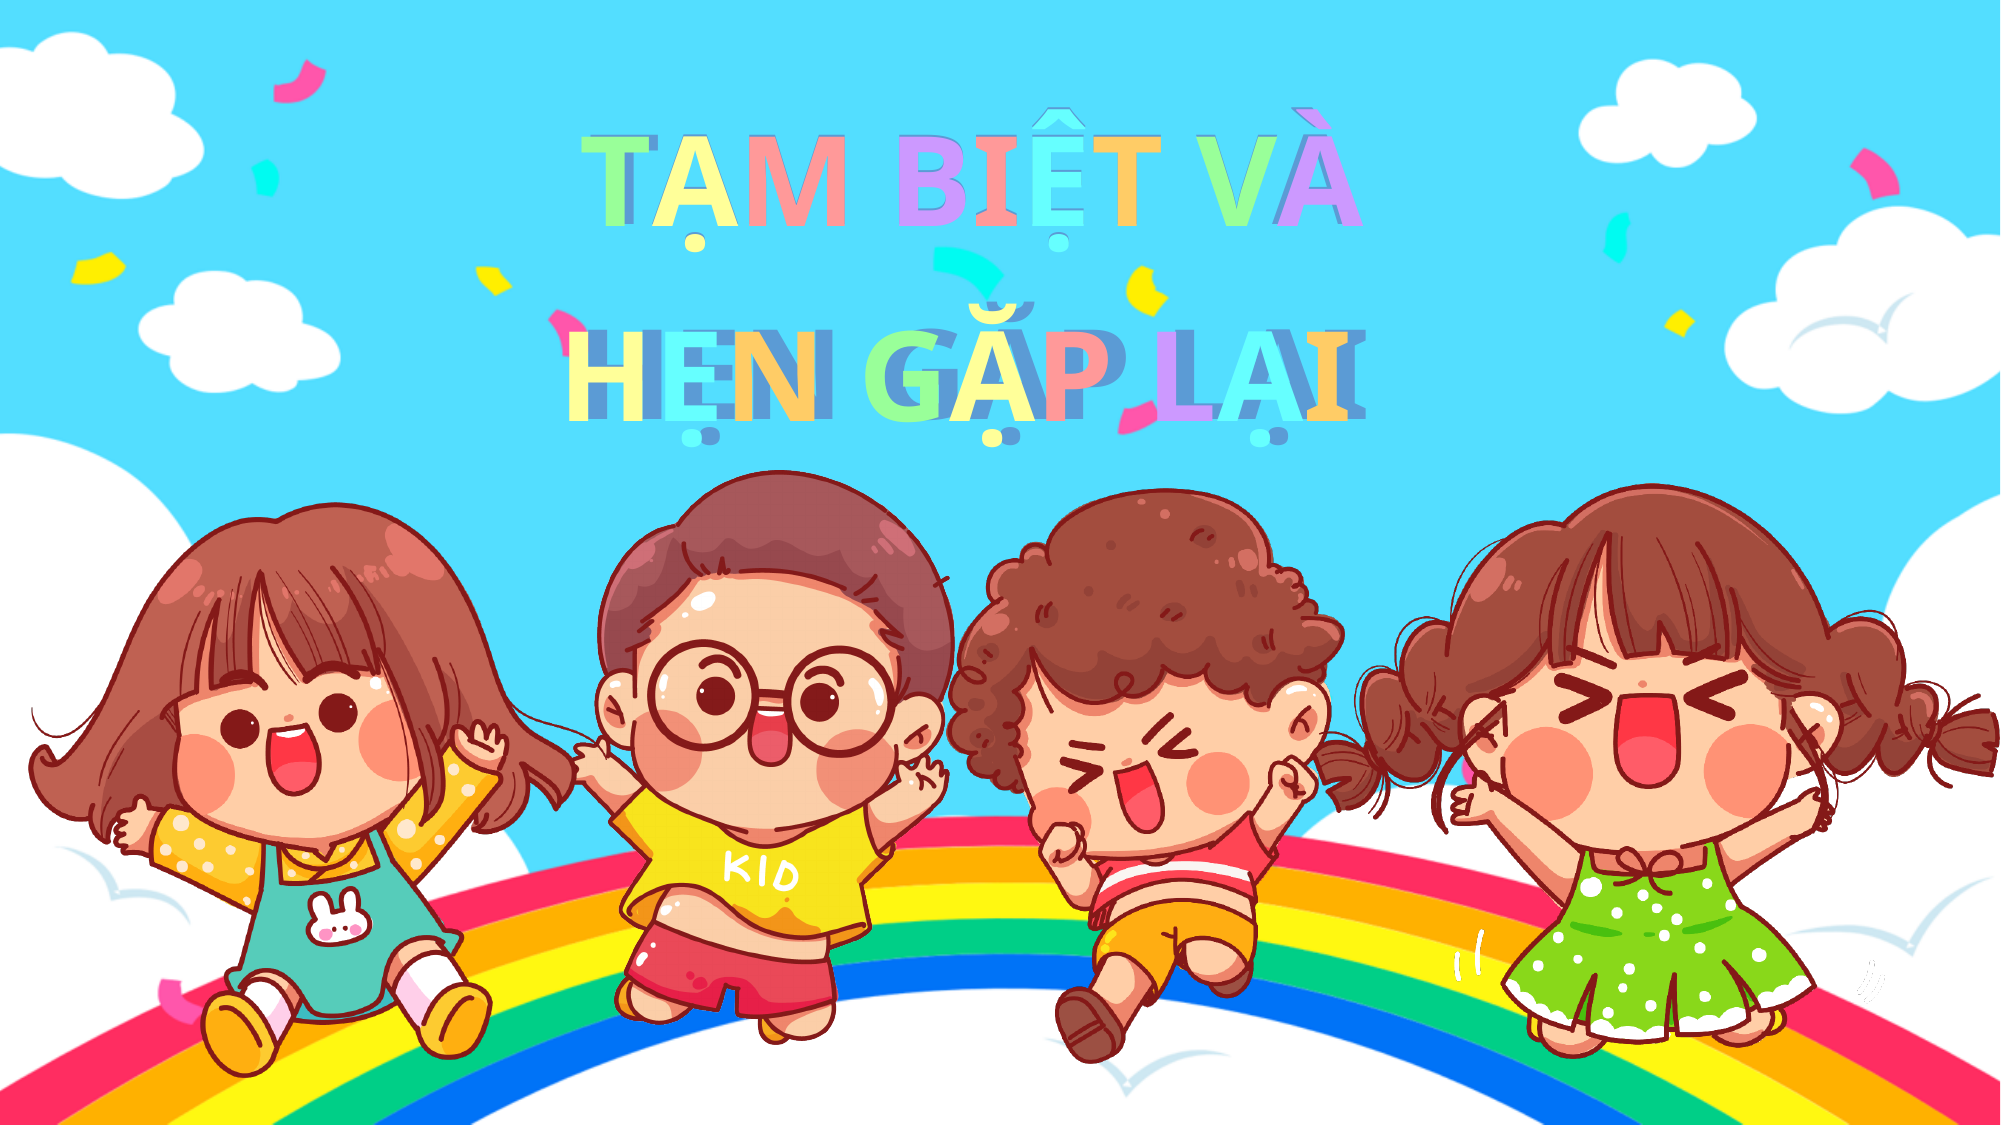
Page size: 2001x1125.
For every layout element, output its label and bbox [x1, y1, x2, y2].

text_box [529, 47, 1416, 437]
picture [0, 0, 2001, 1125]
